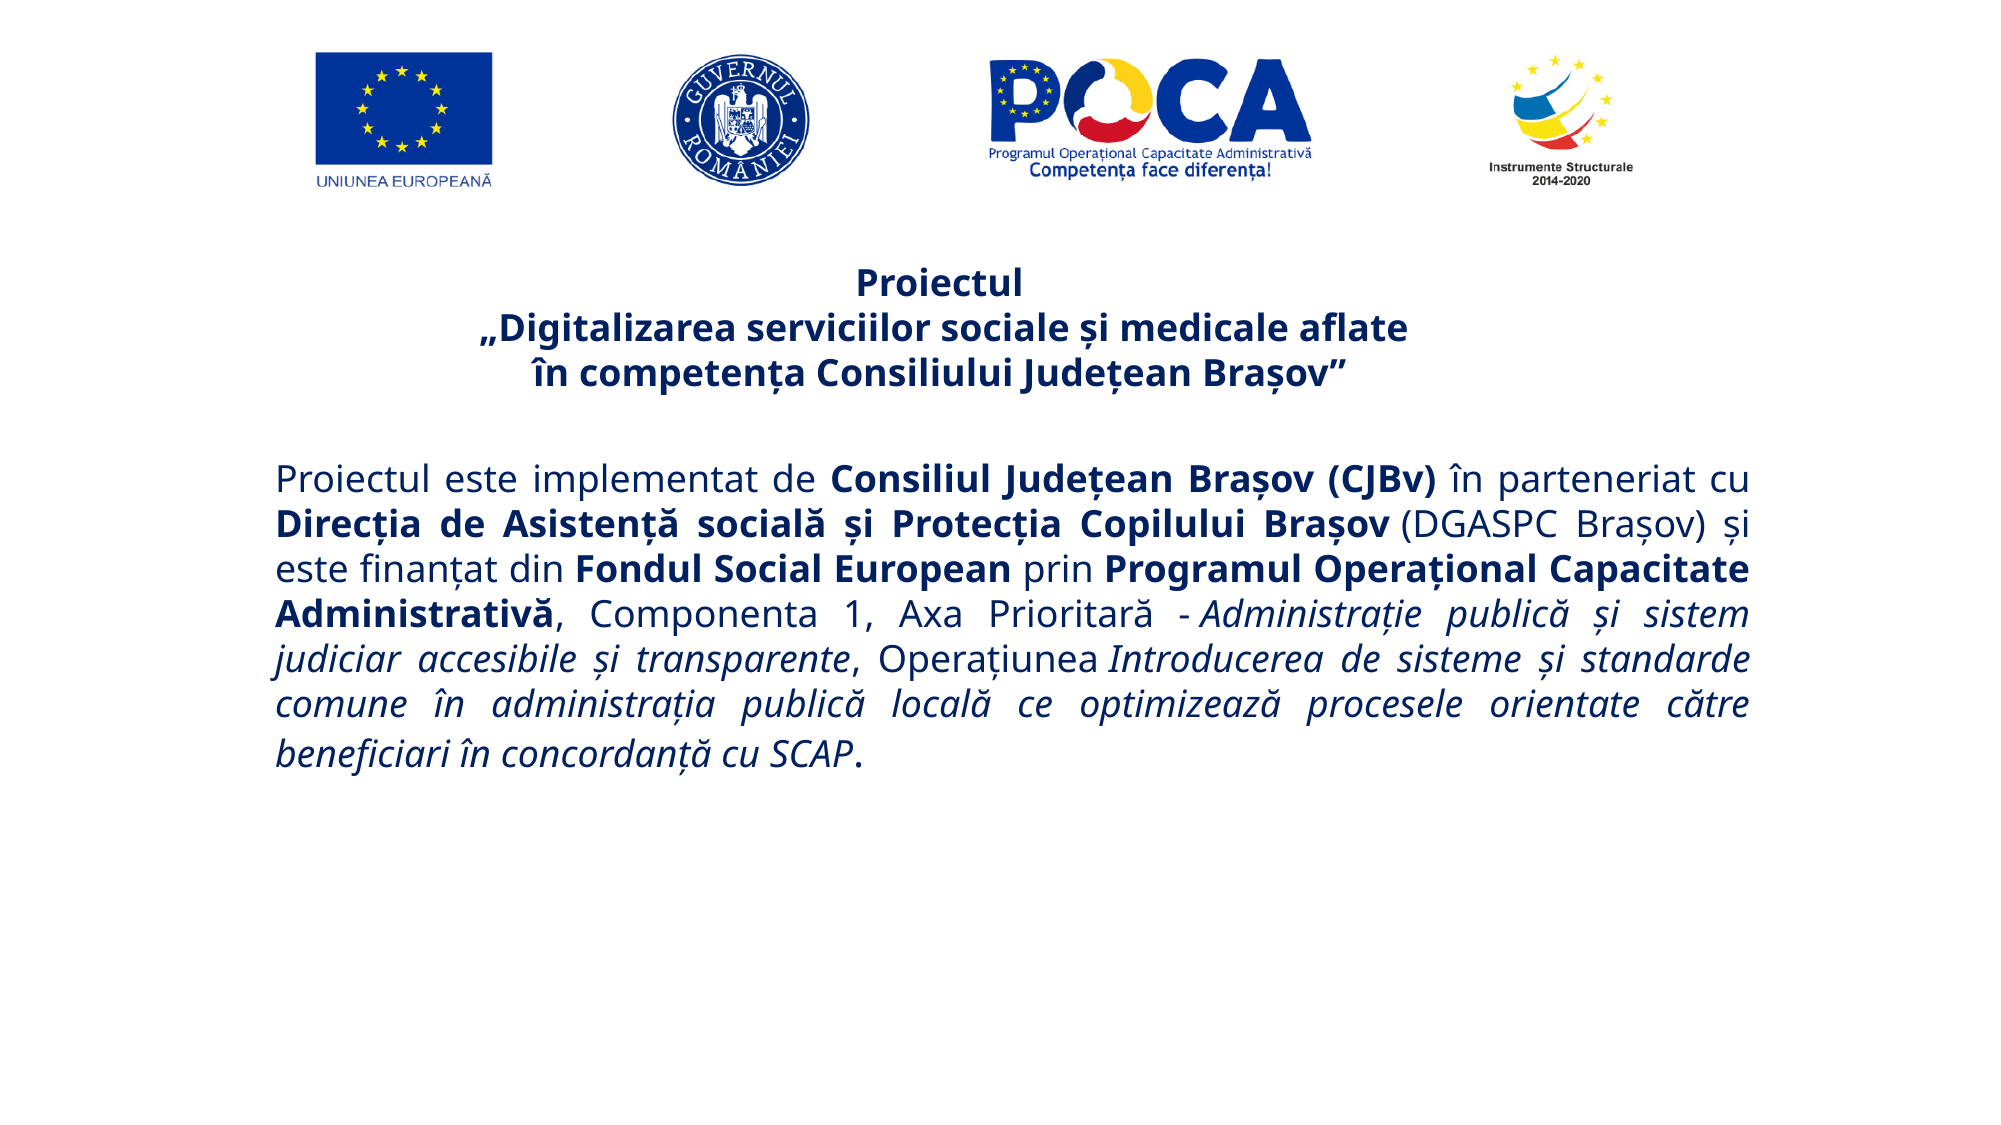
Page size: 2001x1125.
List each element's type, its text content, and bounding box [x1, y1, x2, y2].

text_box Proiectul „Digitalizarea serviciilor sociale și medicale aflate în competența Consiliului Județean Brașov” [439, 251, 1440, 401]
text_box Proiectul este implementat de Consiliul Județean Brașov (CJBv) în parteneriat cu Direcția de Asistență socială și Protecția Copilului Brașov (DGASPC Brașov) și este finanțat din Fondul Social European prin Programul Operațional Capacitate Administrativă, Componenta 1, Axa Prioritară - Administrație publică și sistem judiciar accesibile și transparente, Operațiunea Introducerea de sisteme și standarde comune în administrația publică locală ce optimizează procesele orientate către beneficiari în concordanță cu SCAP. [260, 448, 1766, 783]
picture [315, 52, 1633, 188]
